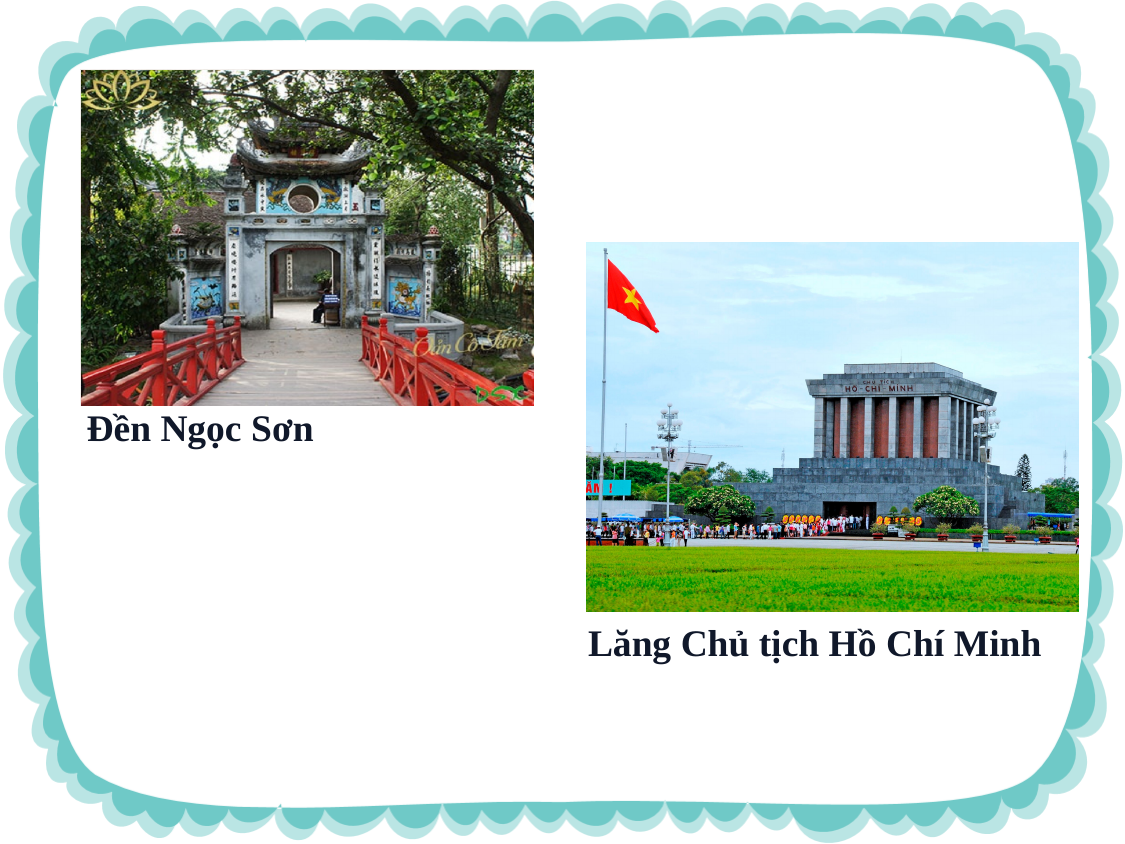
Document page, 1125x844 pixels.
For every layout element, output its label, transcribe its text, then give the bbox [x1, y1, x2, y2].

text_box Lăng Chủ tịch Hồ Chí Minh [573, 611, 1072, 672]
text_box Đền Ngọc Sơn [71, 396, 342, 457]
picture [0, 0, 1125, 844]
